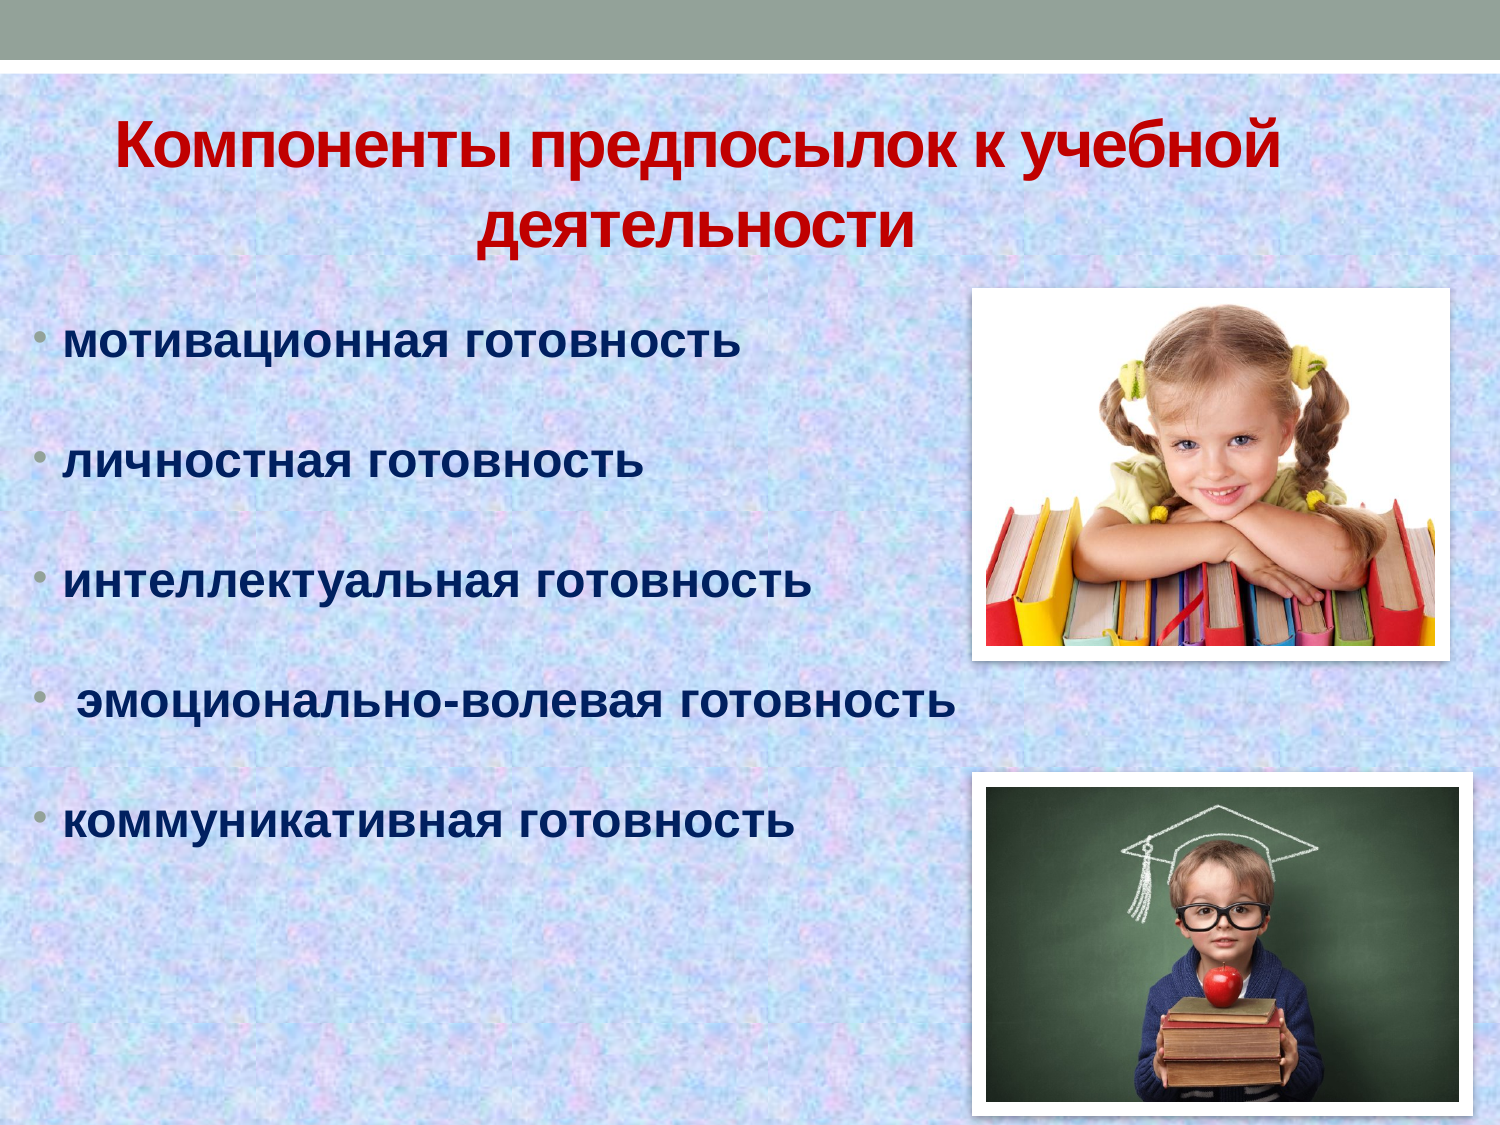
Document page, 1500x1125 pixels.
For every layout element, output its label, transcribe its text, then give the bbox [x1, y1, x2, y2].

list мотивационная готовность личностная готовность интеллектуальная готовность эмоционально-волевая готовность коммуникативная готовность [17, 299, 1471, 1106]
picture [985, 786, 1459, 1103]
picture [0, 74, 1500, 1125]
picture [985, 302, 1436, 647]
title Компоненты предпосылок к учебной деятельности [0, 0, 1396, 362]
